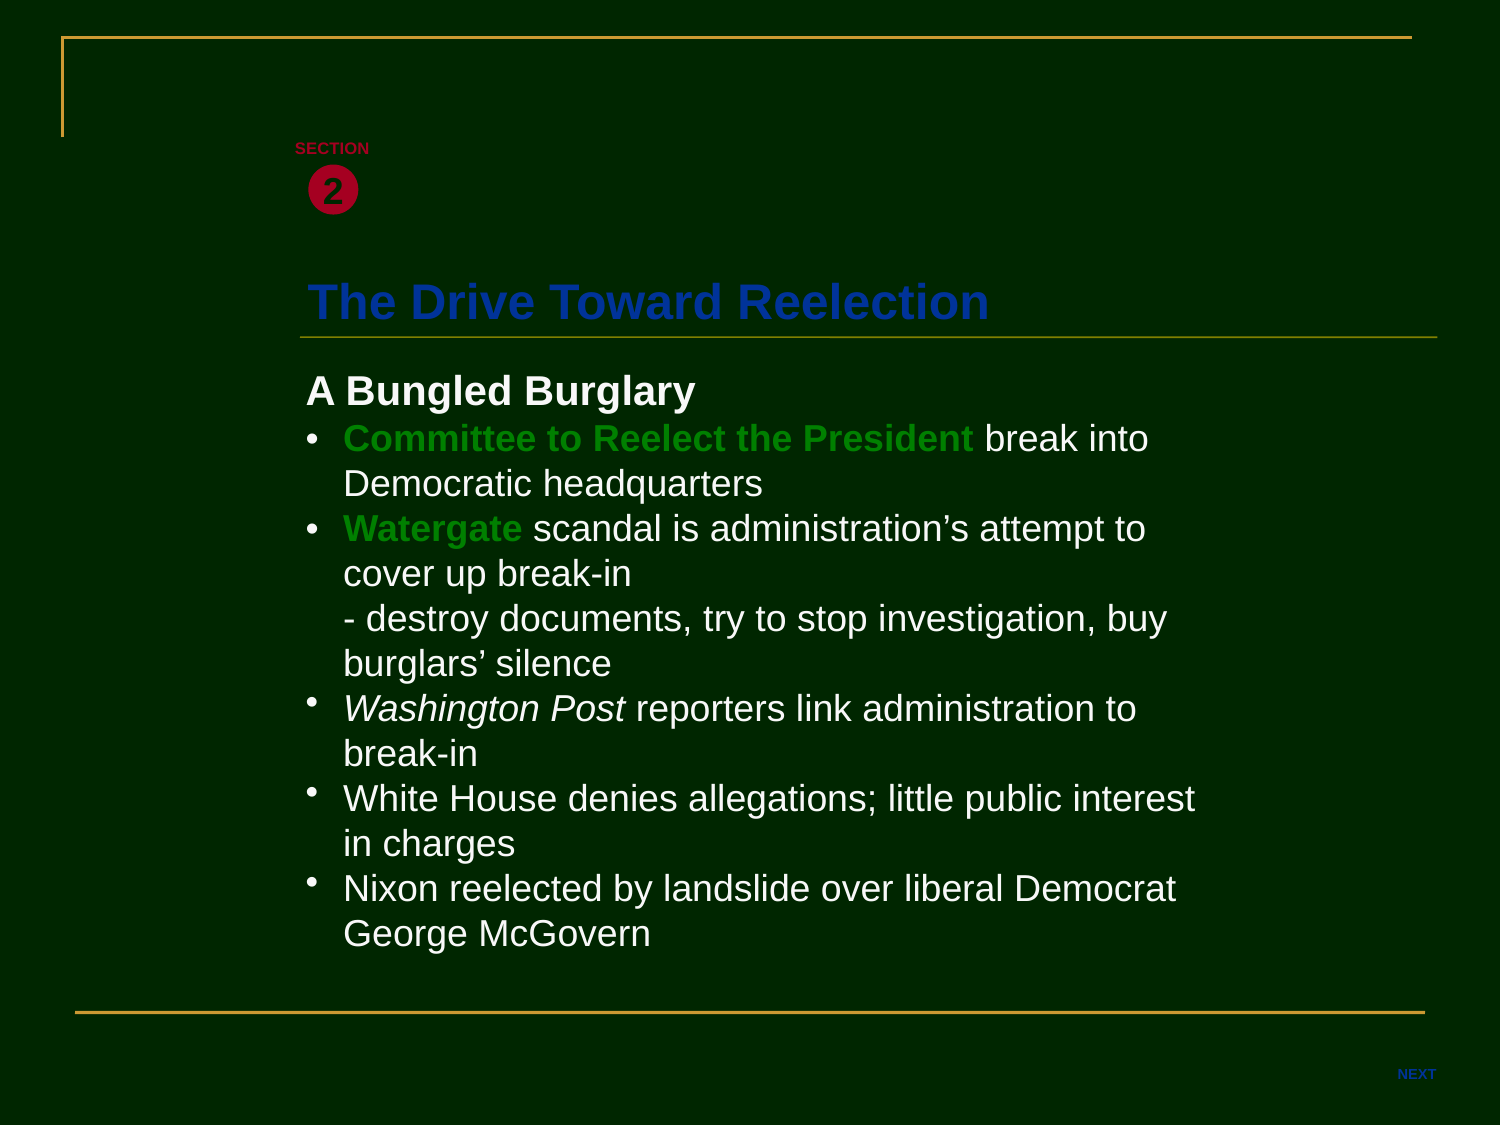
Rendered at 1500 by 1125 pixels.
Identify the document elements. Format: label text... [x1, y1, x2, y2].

text_box A Bungled Burglary • Committee to Reelect the President break into Democratic headquarters • Watergate scandal is administration’s attempt to cover up break-in - destroy documents, try to stop investigation, buy burglars’ silence Washington Post reporters link administration to break-in White House denies allegations; little public interest in charges Nixon reelected by landslide over liberal Democrat George McGovern [290, 356, 1211, 962]
text_box NEXT [1382, 1057, 1452, 1090]
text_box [279, 130, 389, 215]
text_box The Drive Toward Reelection [292, 262, 1006, 337]
